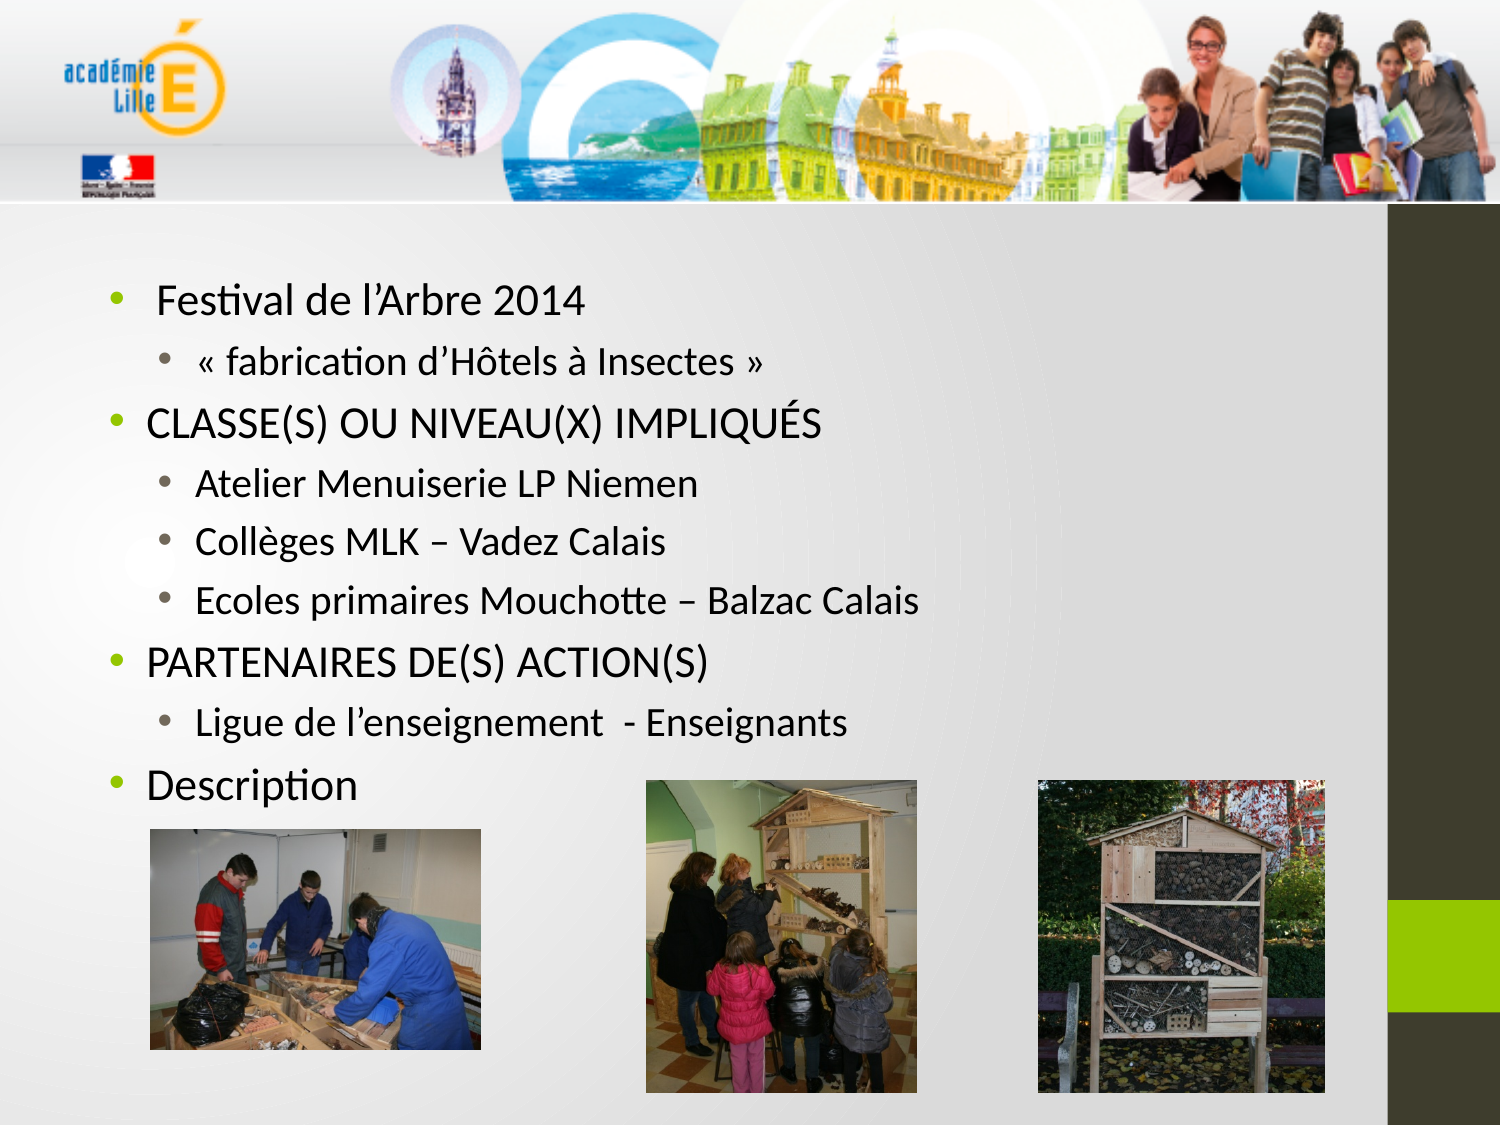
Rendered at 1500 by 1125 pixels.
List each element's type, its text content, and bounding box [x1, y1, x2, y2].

picture [149, 829, 481, 1051]
picture [645, 779, 917, 1093]
picture [0, 0, 1500, 205]
picture [1038, 779, 1326, 1093]
list Festival de l’Arbre 2014 « fabrication d’Hôtels à Insectes » CLASSE(S) OU NIVEAU(X) IMPLIQUÉS Atelier Menuiserie LP Niemen Collèges MLK – Vadez Calais Ecoles primaires Mouchotte – Balzac Calais PARTENAIRES DE(S) ACTION(S) Ligue de l’enseignement - Enseignants Description [74, 262, 1326, 1093]
